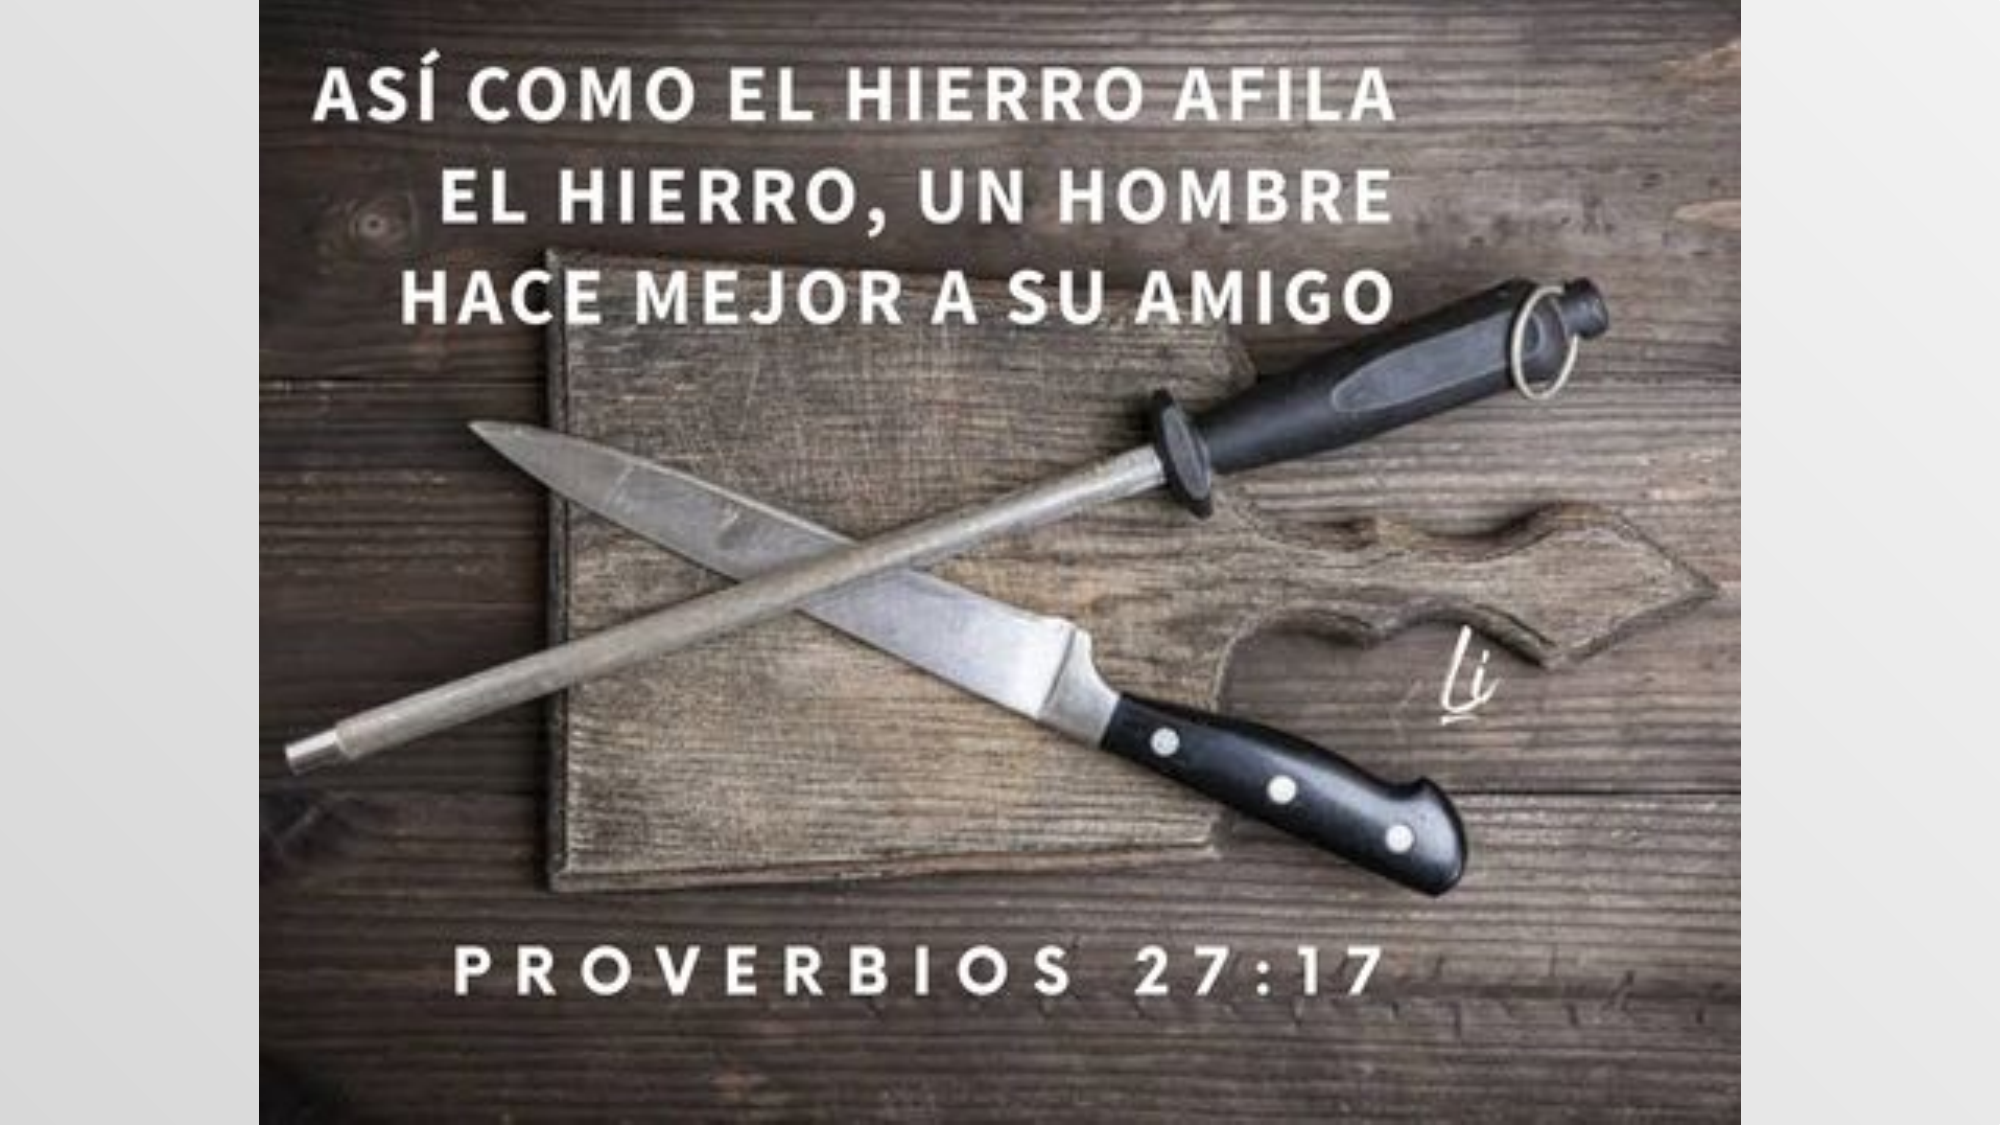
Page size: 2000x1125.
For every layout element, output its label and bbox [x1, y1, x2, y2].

picture [258, 0, 1741, 1125]
